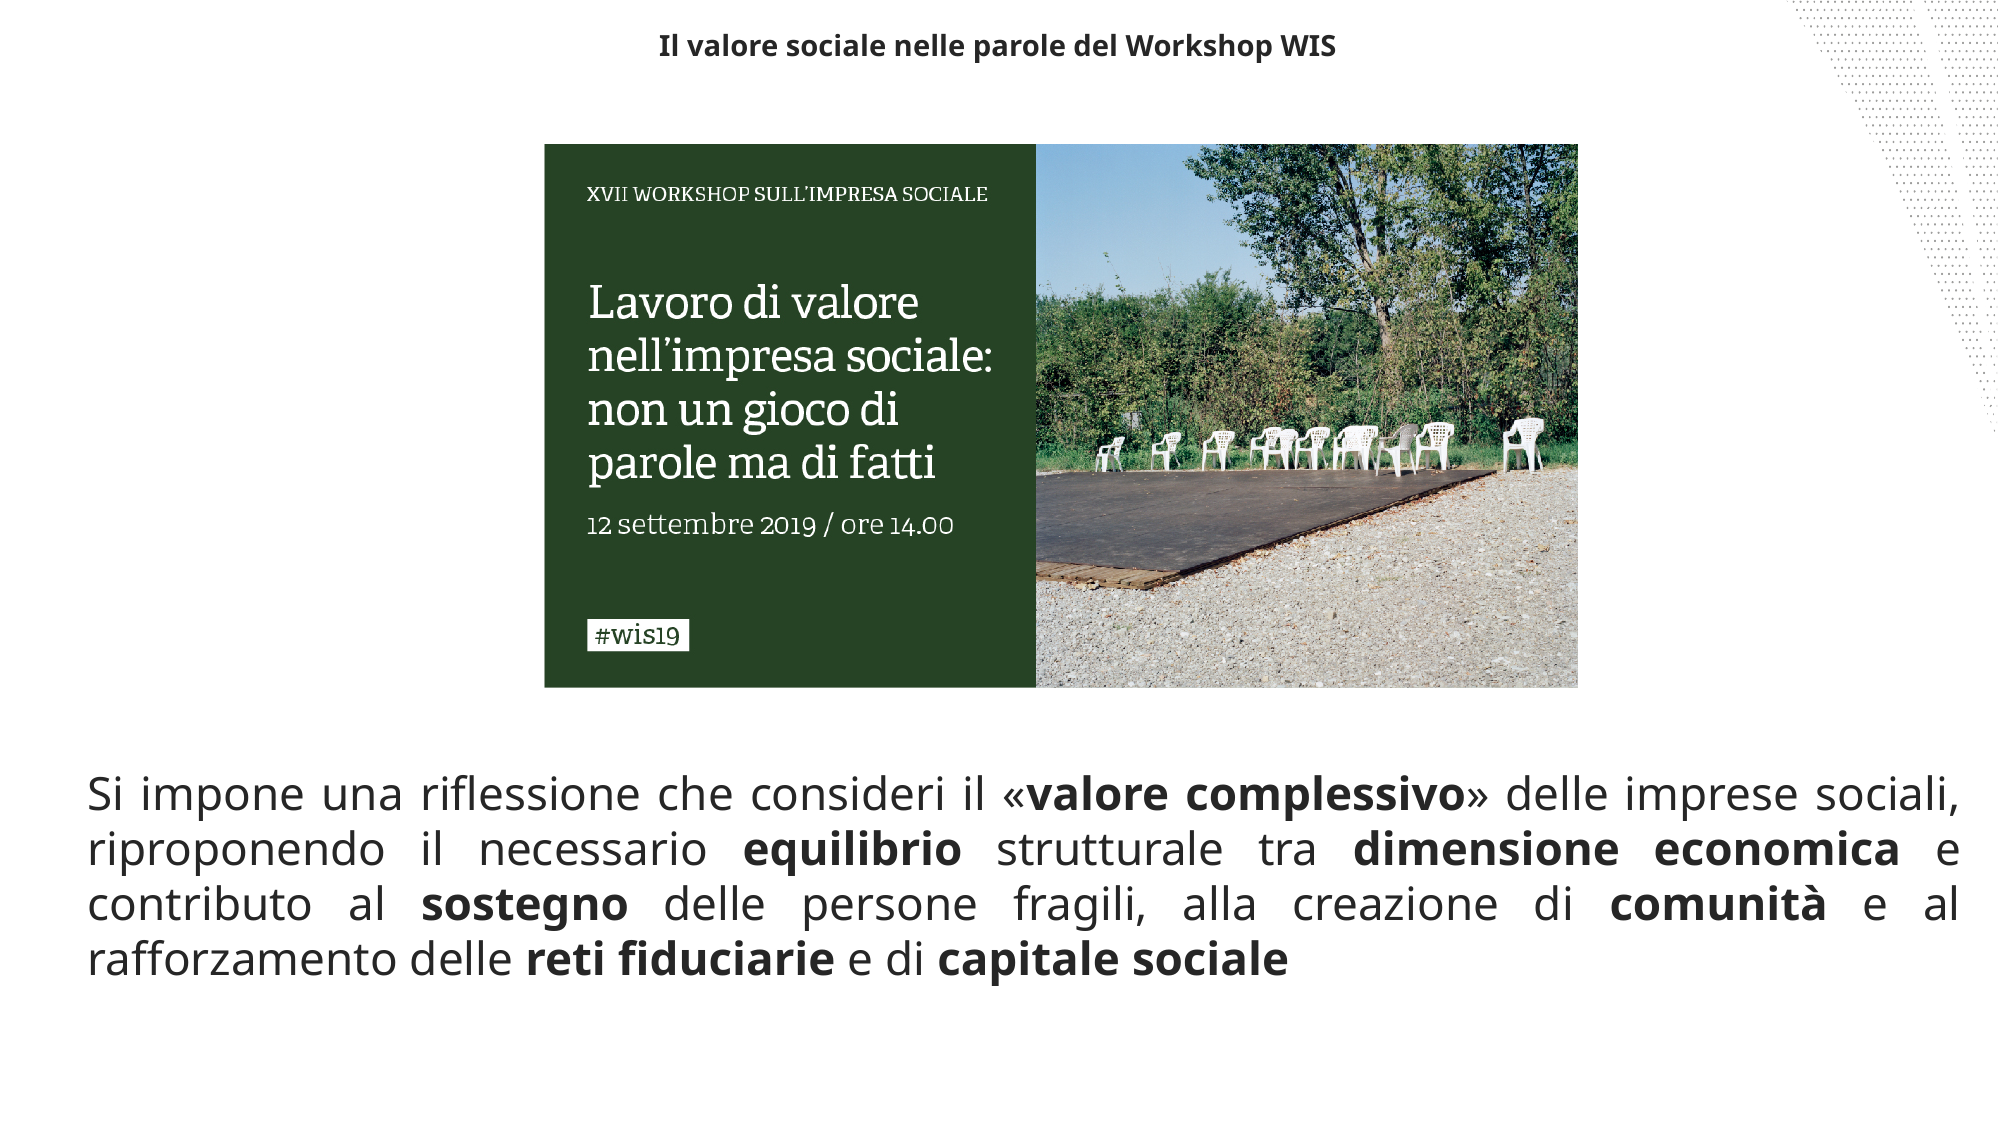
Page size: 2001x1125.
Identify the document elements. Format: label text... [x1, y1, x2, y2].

picture [1764, 0, 2000, 438]
list Il valore sociale nelle parole del Workshop WIS [20, 20, 1976, 96]
list Si impone una riflessione che consideri il «valore complessivo» delle imprese sociali, riproponendo il necessario equilibrio strutturale tra dimensione economica e contributo al sostegno delle persone fragili, alla creazione di comunità e al rafforzamento delle reti fiduciarie e di capitale sociale [72, 757, 1976, 1070]
picture [544, 144, 1578, 688]
